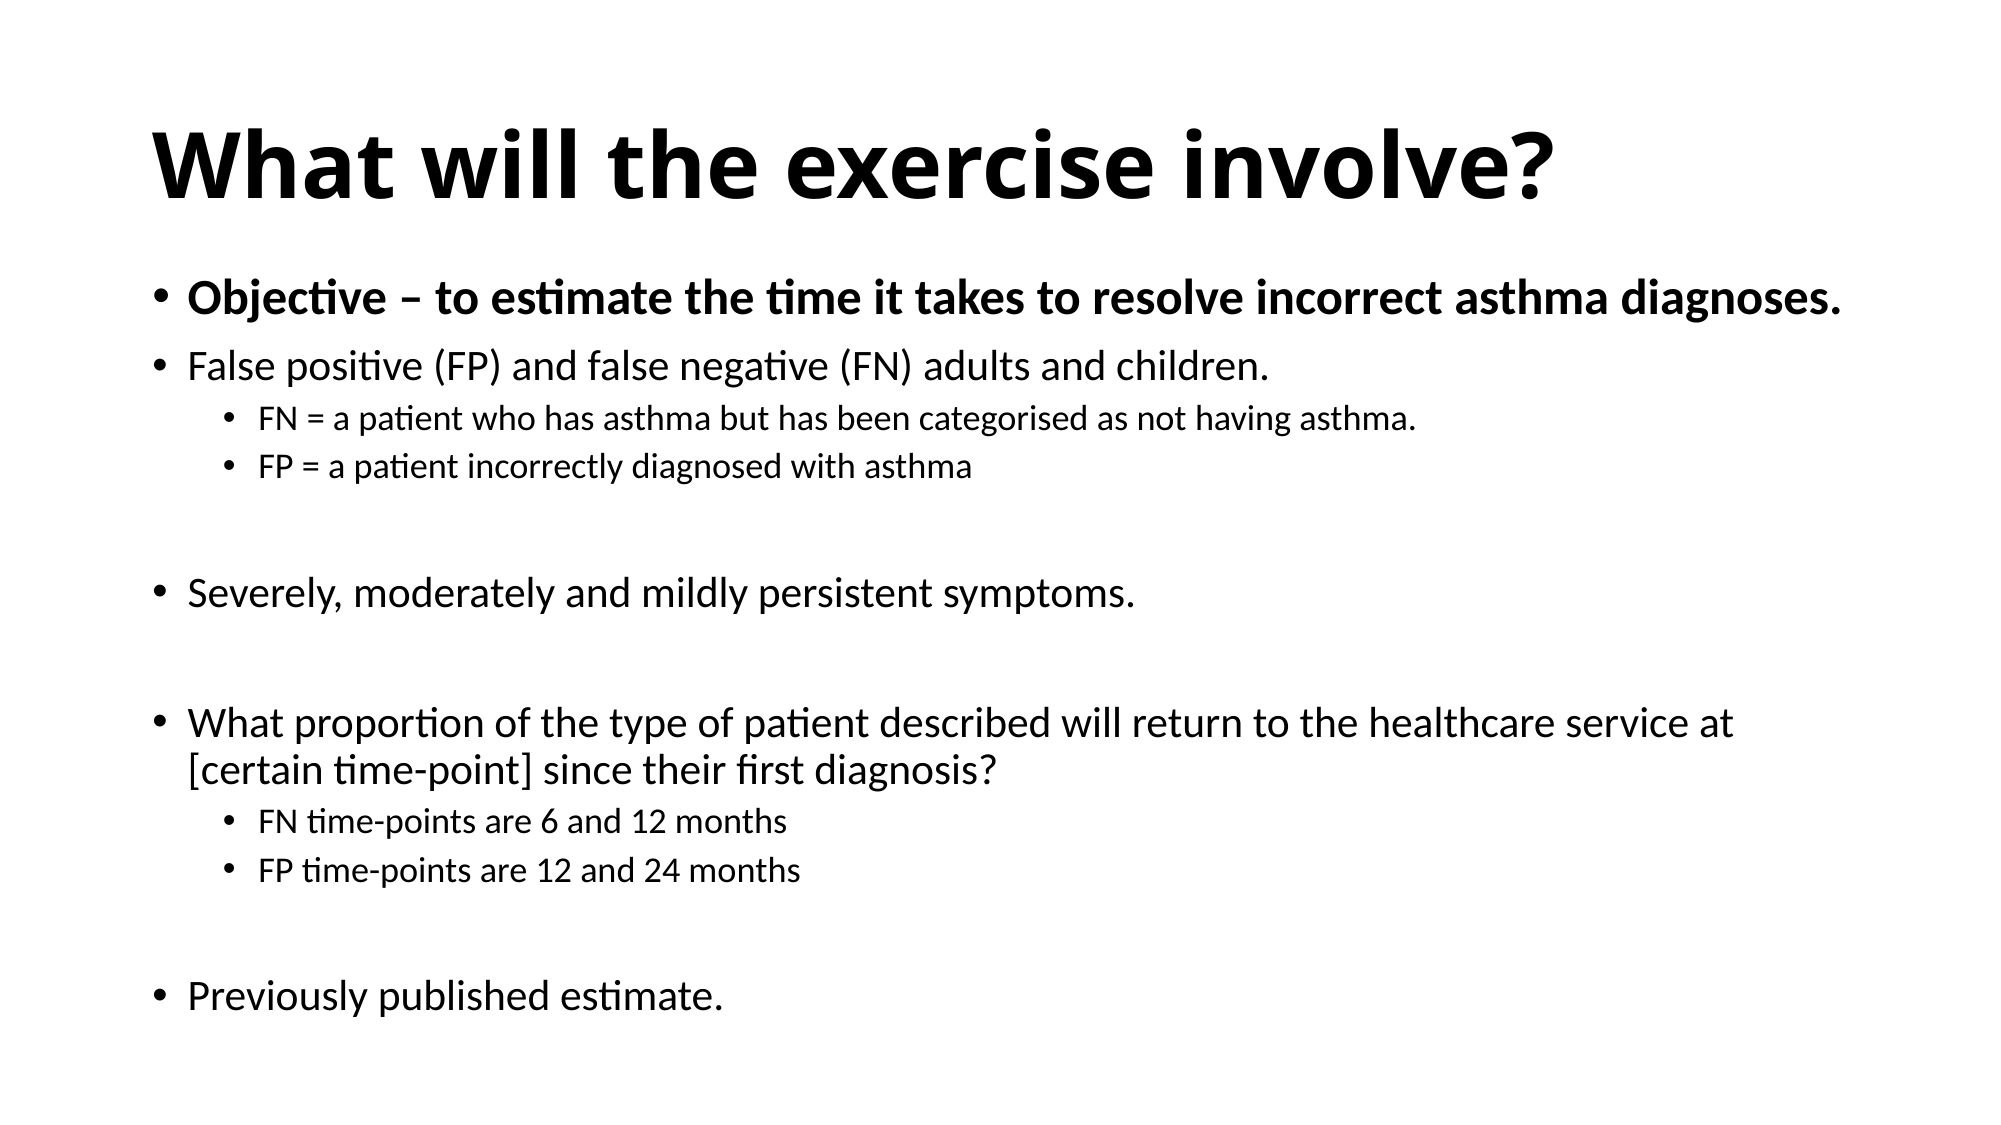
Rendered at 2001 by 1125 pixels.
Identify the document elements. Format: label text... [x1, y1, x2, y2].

title What will the exercise involve? [137, 59, 1863, 263]
list Objective – to estimate the time it takes to resolve incorrect asthma diagnoses. False positive (FP) and false negative (FN) adults and children. FN = a patient who has asthma but has been categorised as not having asthma. FP = a patient incorrectly diagnosed with asthma Severely, moderately and mildly persistent symptoms. What proportion of the type of patient described will return to the healthcare service at [certain time-point] since their first diagnosis? FN time-points are 6 and 12 months FP time-points are 12 and 24 months Previously published estimate. [137, 263, 1863, 1073]
